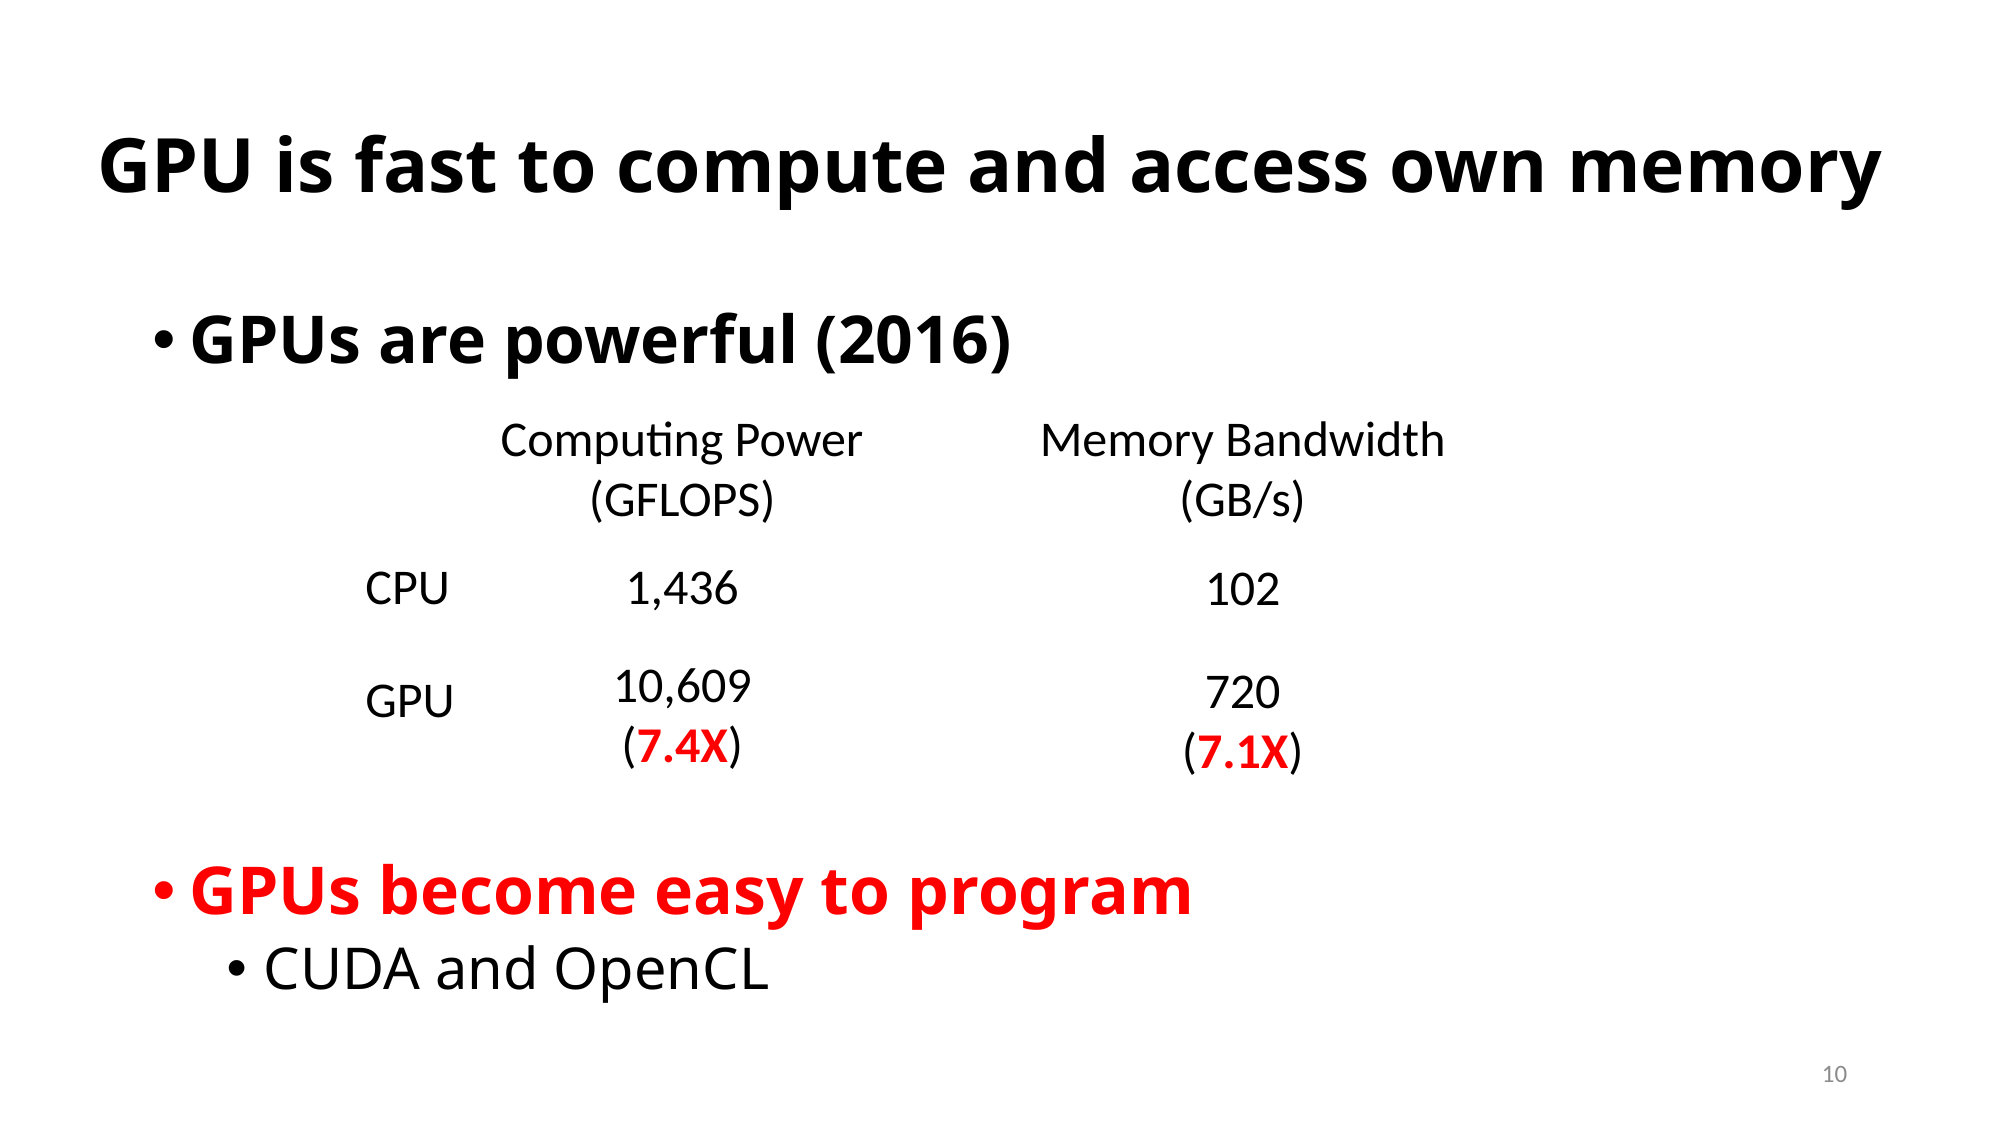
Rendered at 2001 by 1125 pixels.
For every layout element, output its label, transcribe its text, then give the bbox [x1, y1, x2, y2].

text_box 10,609 (7.4X) [589, 645, 775, 781]
text_box CPU [350, 546, 489, 622]
text_box GPU [350, 660, 589, 736]
list GPUs are powerful (2016) GPUs become easy to program CUDA and OpenCL [137, 299, 1863, 1014]
text_box Computing Power (GFLOPS) [448, 398, 917, 534]
slide_number 10 [1412, 1042, 1863, 1103]
text_box Memory Bandwidth (GB/s) [1013, 398, 1472, 534]
text_box 102 [1150, 547, 1335, 623]
text_box 720 (7.1X) [1150, 651, 1335, 787]
title GPU is fast to compute and access own memory [0, 59, 2000, 278]
text_box 1,436 [589, 546, 775, 622]
